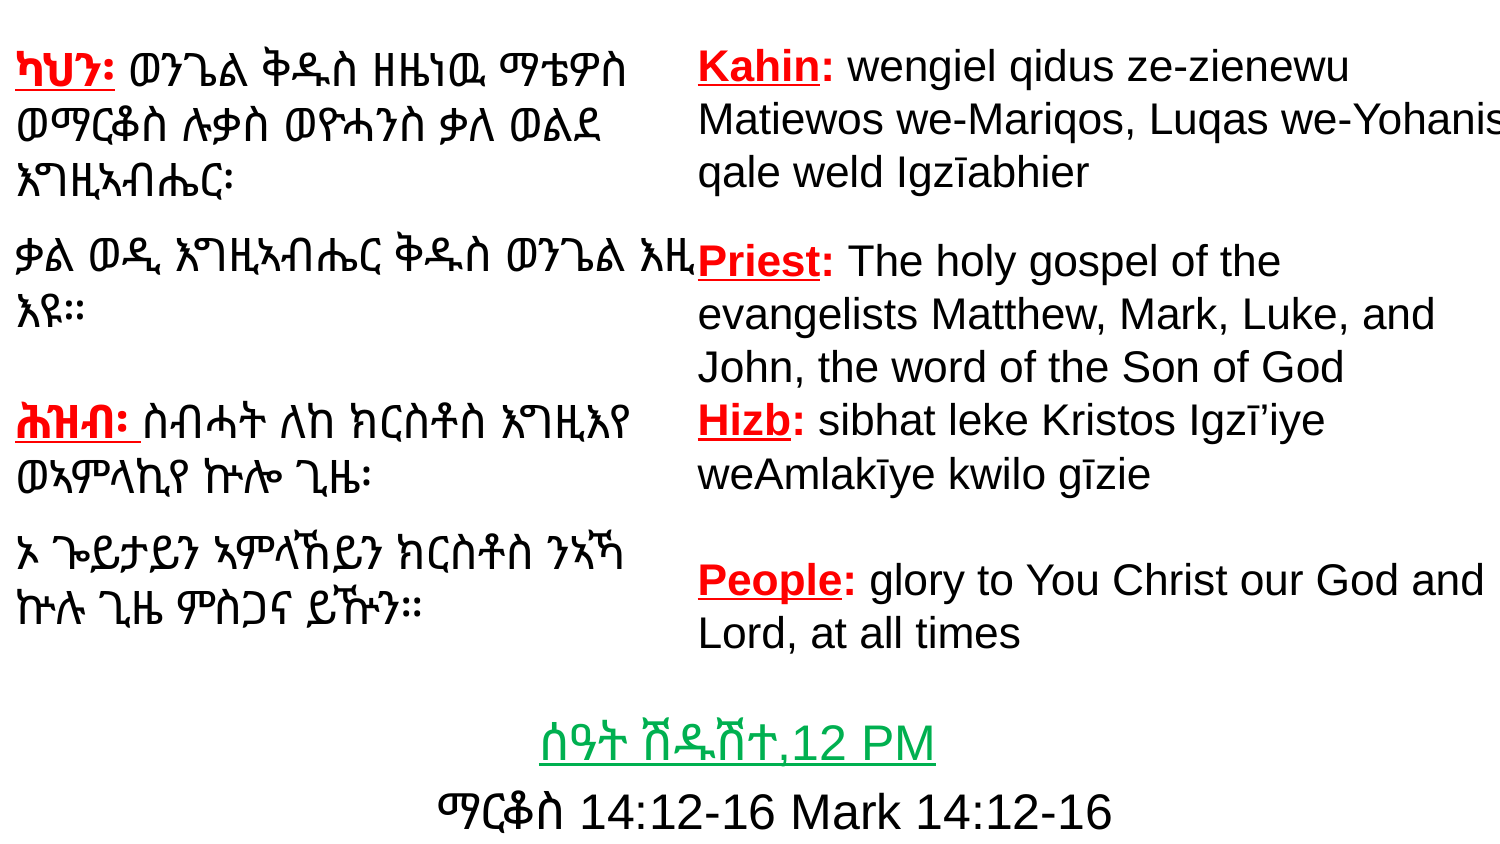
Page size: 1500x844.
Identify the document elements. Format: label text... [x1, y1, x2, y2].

title Kahin: wengiel qidus ze-zienewu Matiewos we-Mariqos, Luqas we-Yohanis qale weld Igzīabhier Priest: The holy gospel of the evangelists Matthew, Mark, Luke, and John, the word of the Son of God Hizb: sibhat leke Kristos Igzī’iye weAmlakīye kwilo gīzie People: glory to You Christ our God and Lord, at all times [682, 22, 1500, 763]
title ሰዓት ሽዱሽተ,12 PM ማርቆስ 14:12-16 Mark 14:12-16 [0, 705, 1475, 844]
title ካህን፡ ወንጌል ቅዱስ ዘዜነዉ ማቴዎስ ወማርቆስ ሉቃስ ወዮሓንስ ቃለ ወልደ እግዚኣብሔር፡ ቃል ወዲ እግዚኣብሔር ቅዱስ ወንጌል እዚ እዩ። ሕዝብ፡ ስብሓት ለከ ክርስቶስ እግዚእየ ወኣምላኪየ ኵሎ ጊዜ፡ ኦ ጐይታይን ኣምላኸይን ክርስቶስ ንኣኻ ኵሉ ጊዜ ምስጋና ይዅን። [0, 24, 682, 489]
